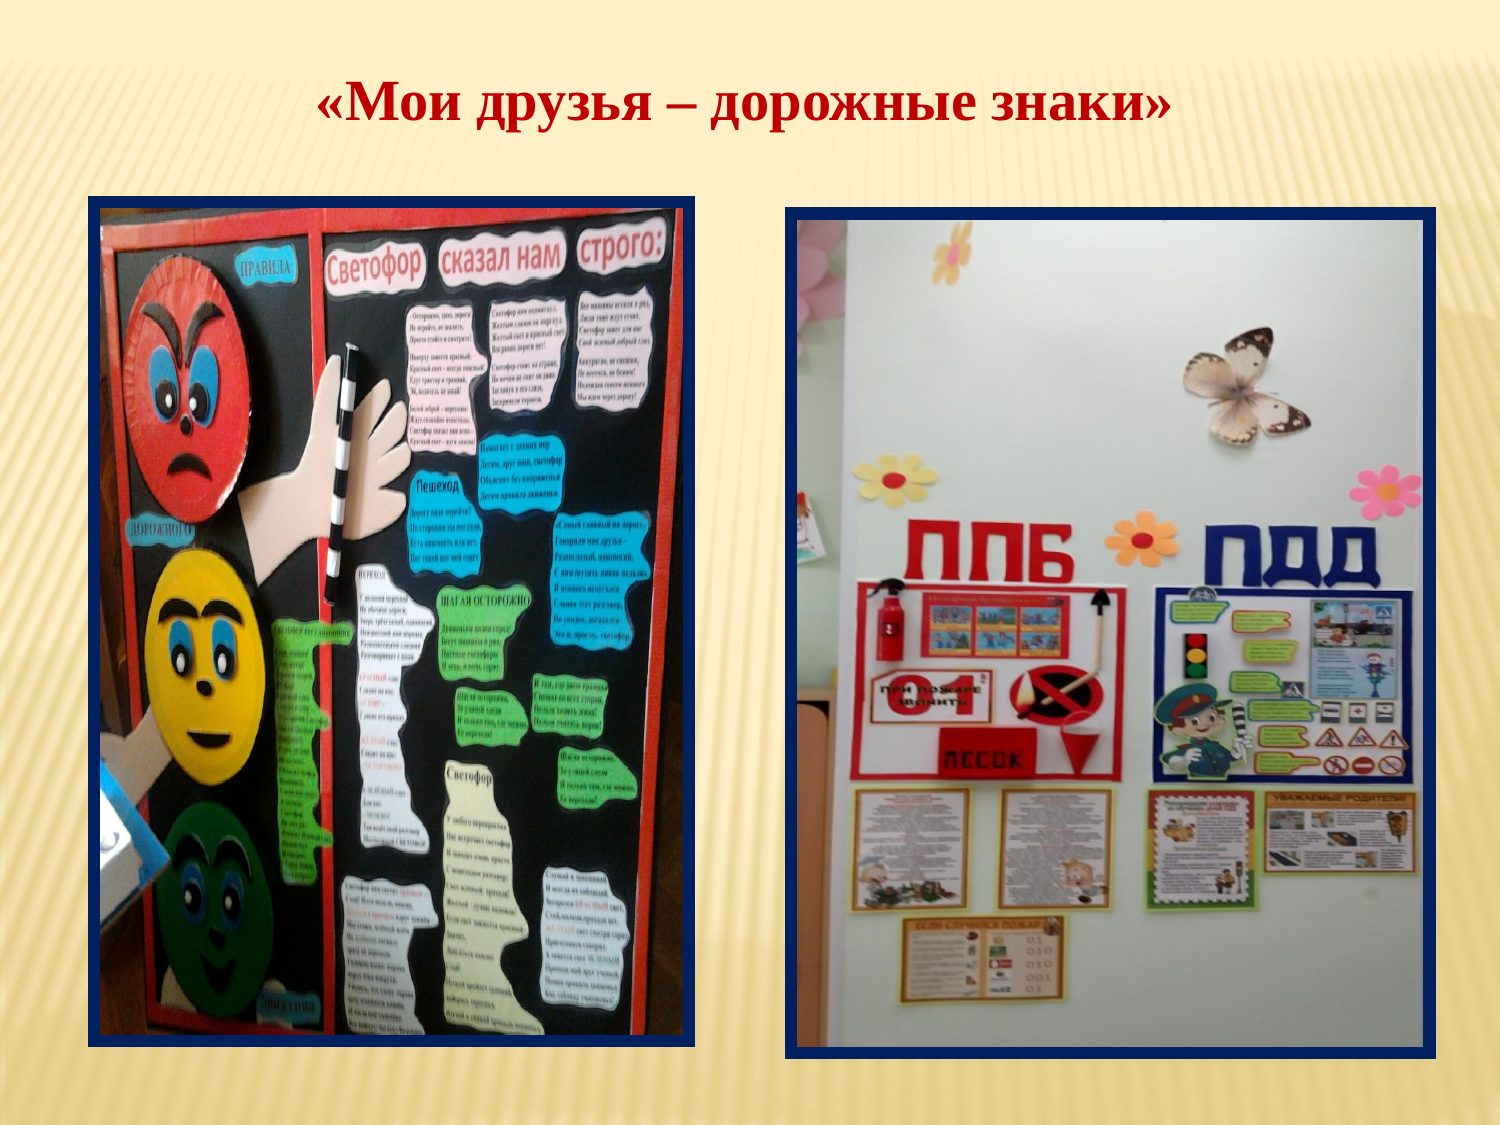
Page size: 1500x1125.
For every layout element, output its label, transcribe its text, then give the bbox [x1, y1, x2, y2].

text_box «Мои друзья – дорожные знаки» [301, 54, 1317, 140]
picture [796, 219, 1424, 1048]
picture [100, 207, 684, 1036]
